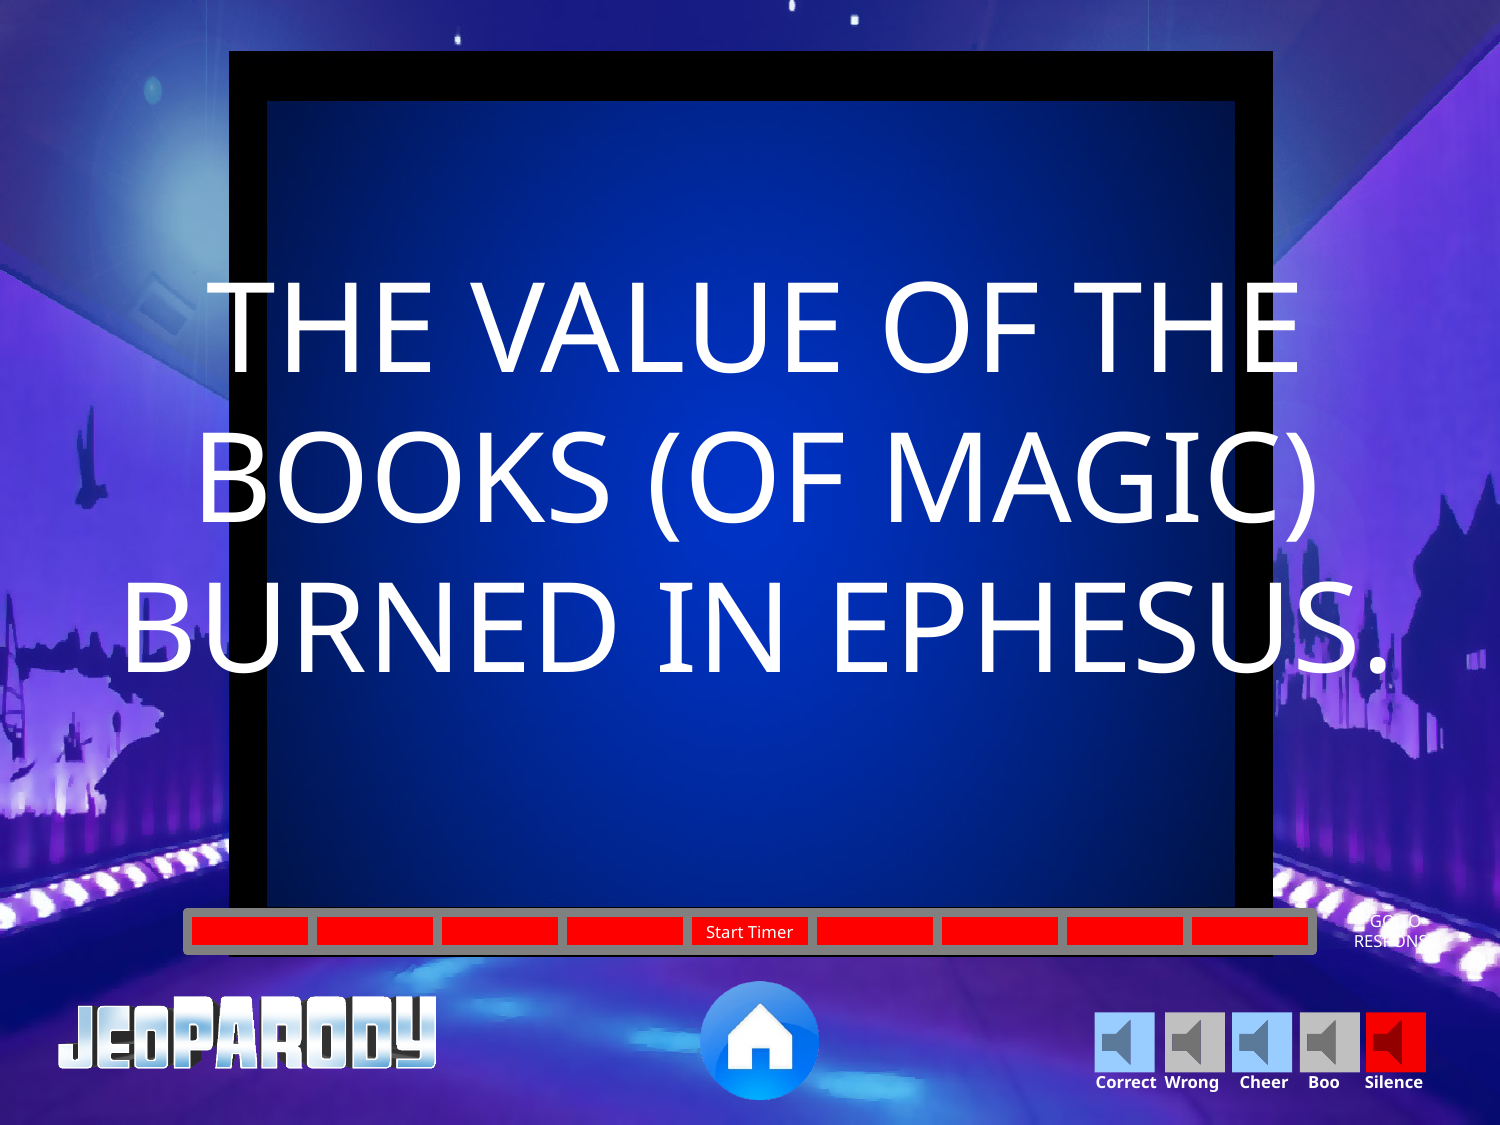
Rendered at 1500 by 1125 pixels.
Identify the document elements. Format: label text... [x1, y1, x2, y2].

text_box THE VALUE OF THE BOOKS (OF MAGIC) BURNED IN EPHESUS. [87, 239, 1425, 705]
picture [0, 0, 1500, 1125]
